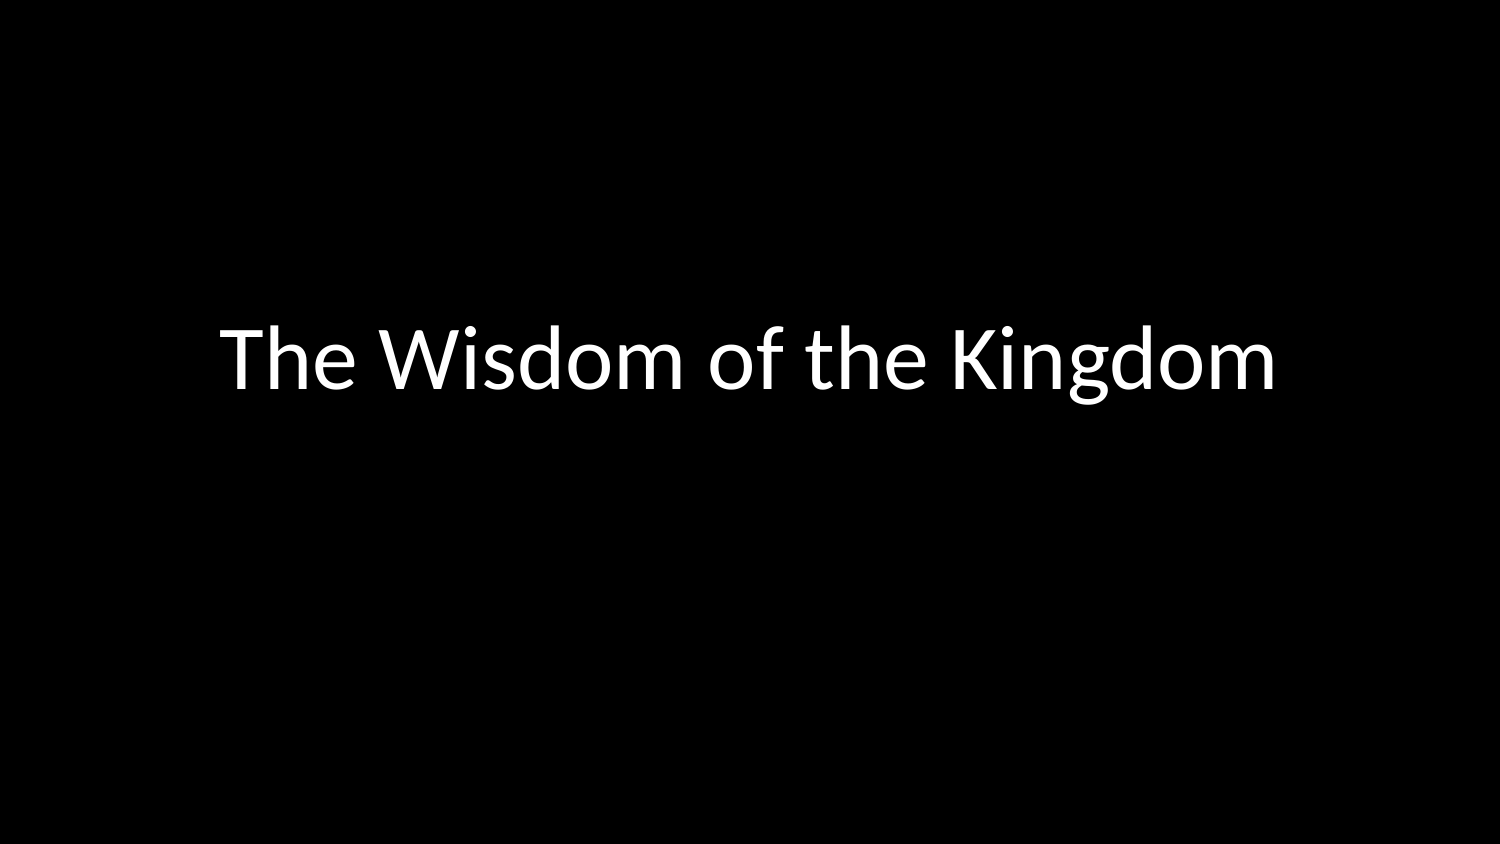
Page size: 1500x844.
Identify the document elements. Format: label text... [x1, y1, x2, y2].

title The Wisdom of the Kingdom [112, 262, 1388, 443]
